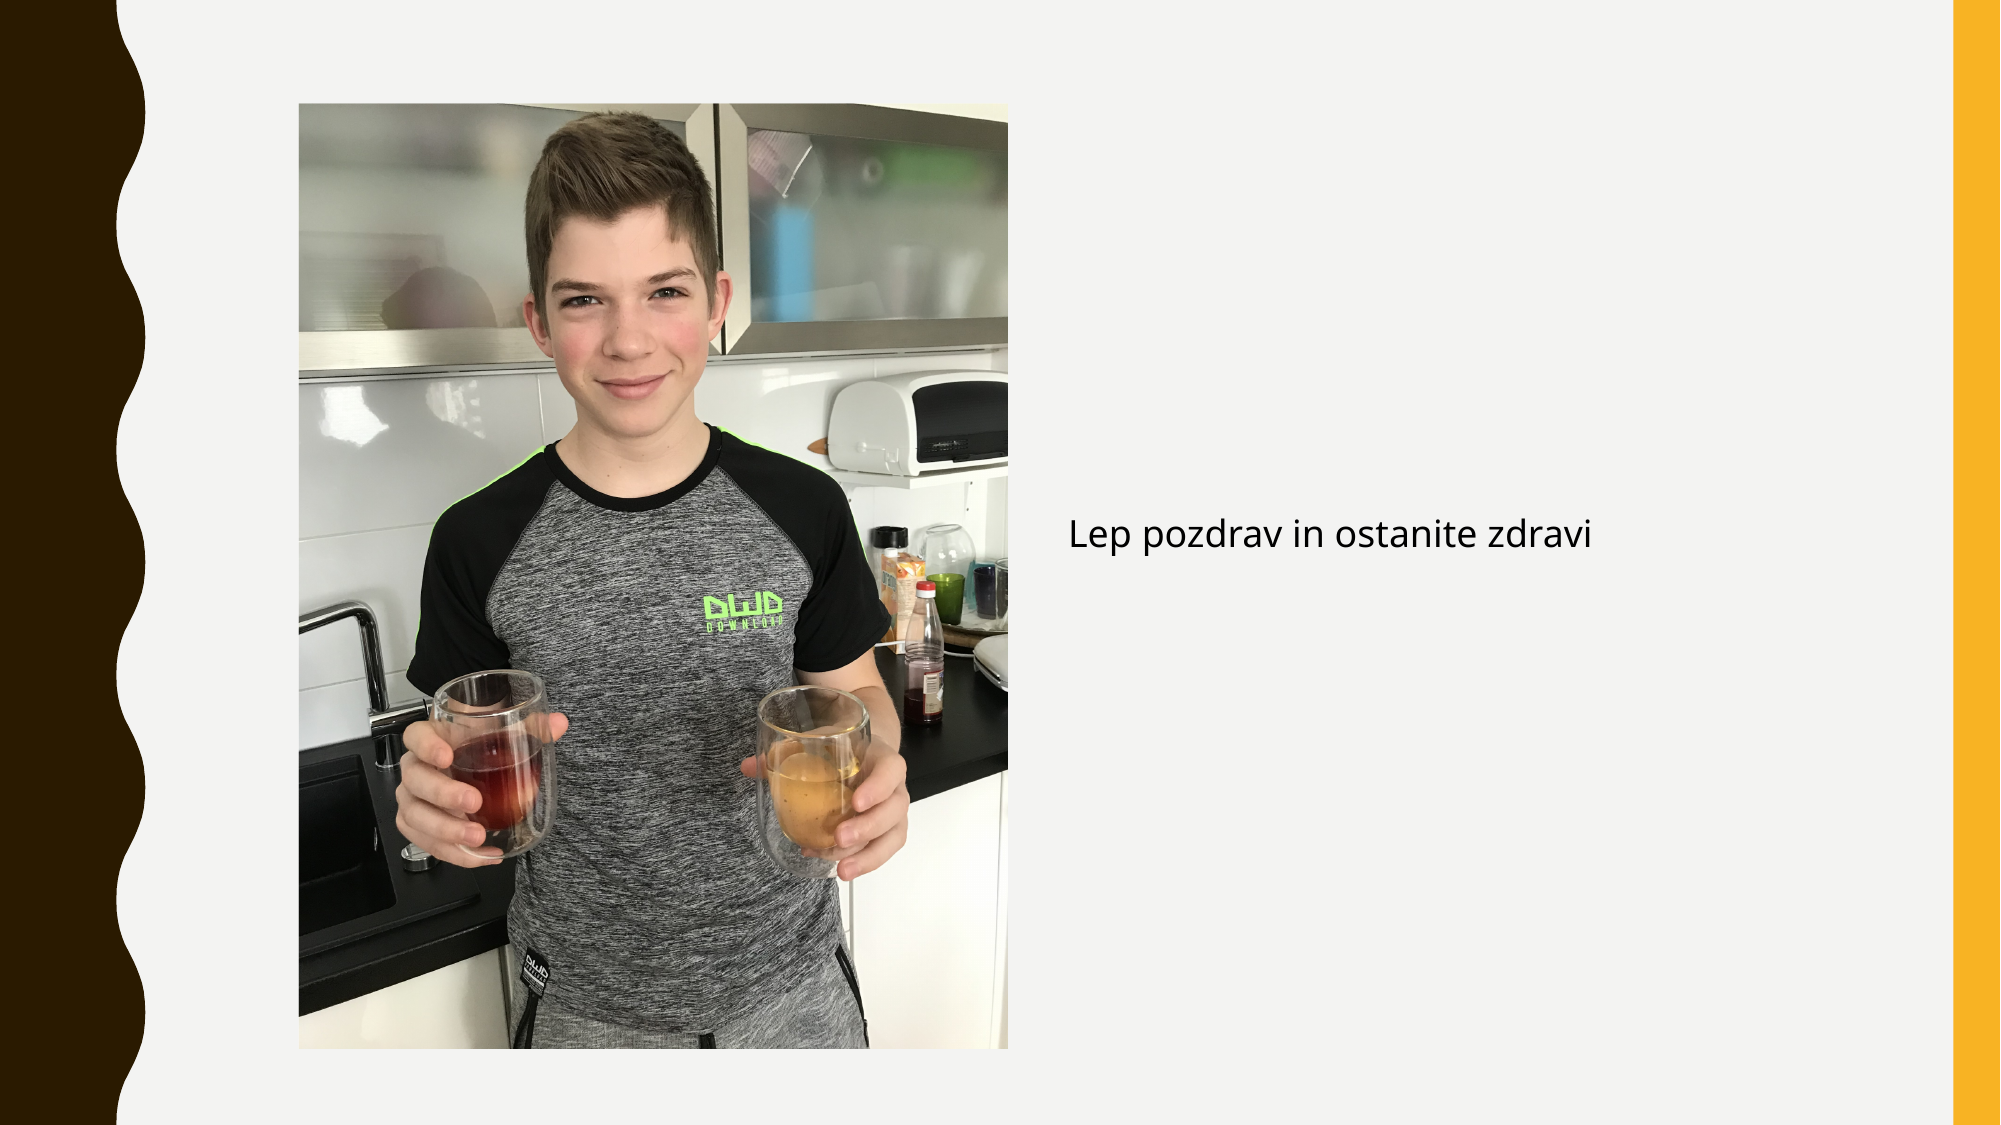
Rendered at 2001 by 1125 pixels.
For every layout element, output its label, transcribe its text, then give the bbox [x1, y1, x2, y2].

text_box Lep pozdrav in ostanite zdravi [1126, 502, 1741, 563]
picture [180, 105, 1126, 1048]
